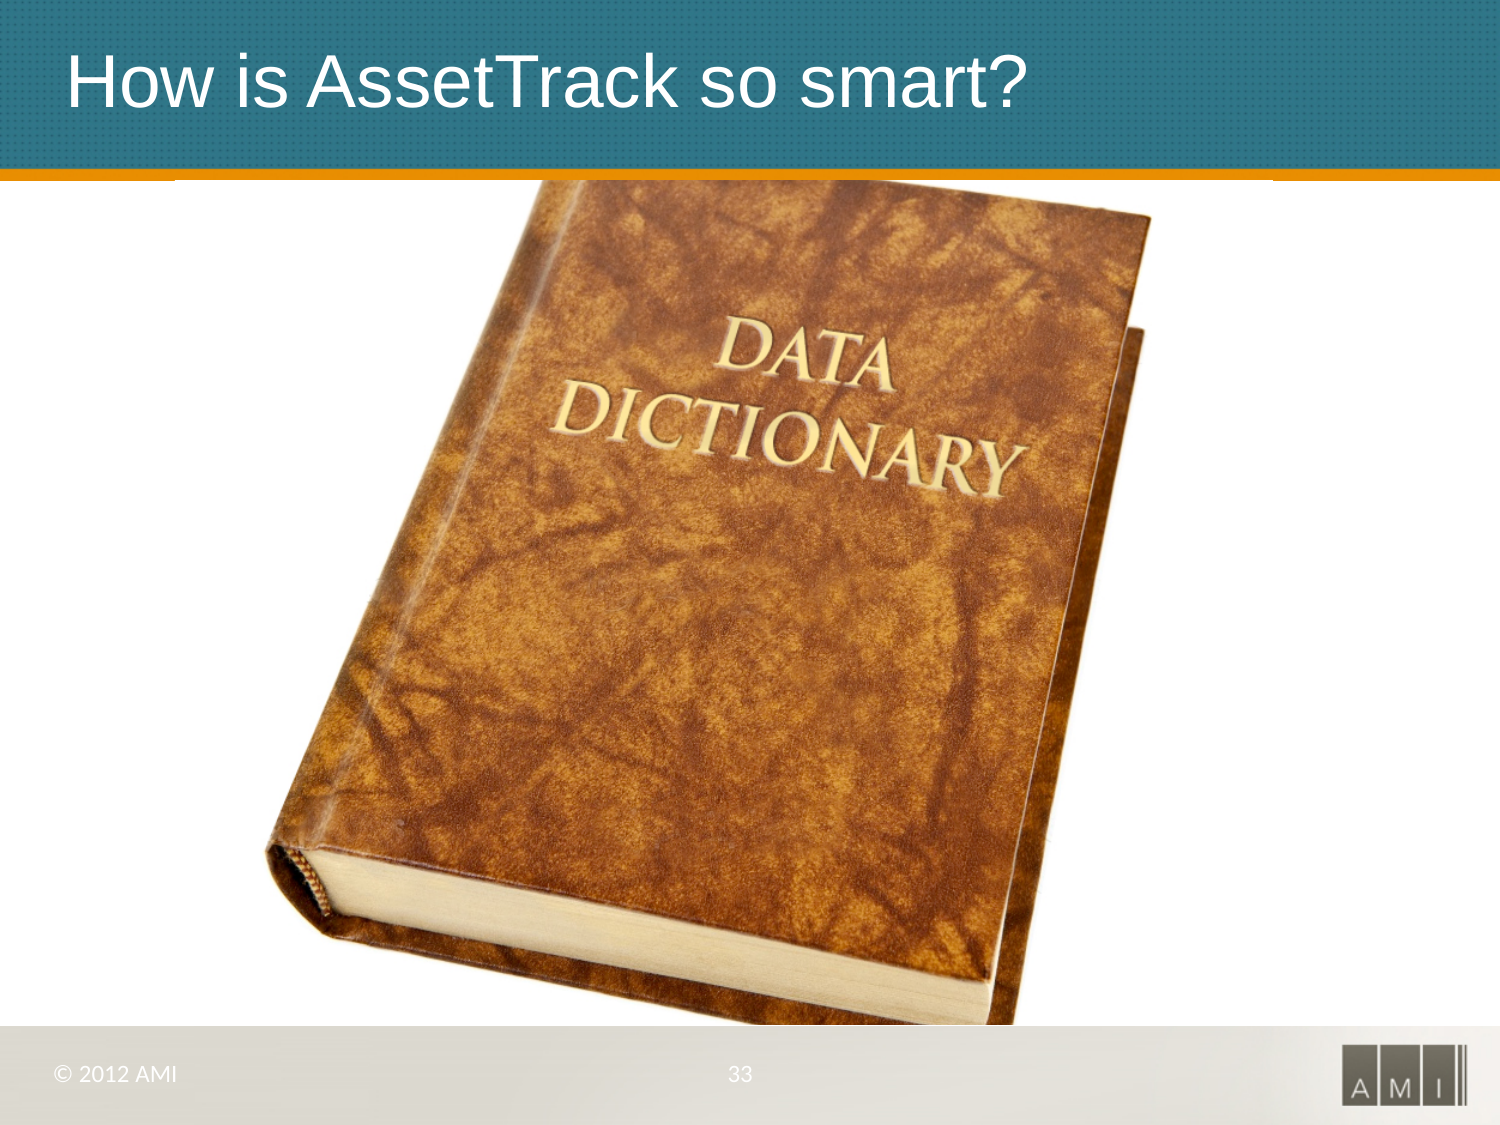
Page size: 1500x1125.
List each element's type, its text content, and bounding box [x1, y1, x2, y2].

slide_number 33 [712, 1042, 1063, 1103]
picture [0, 0, 1500, 1125]
title How is AssetTrack so smart? [50, 24, 1463, 175]
footer © 2012 AMI [37, 1042, 250, 1103]
